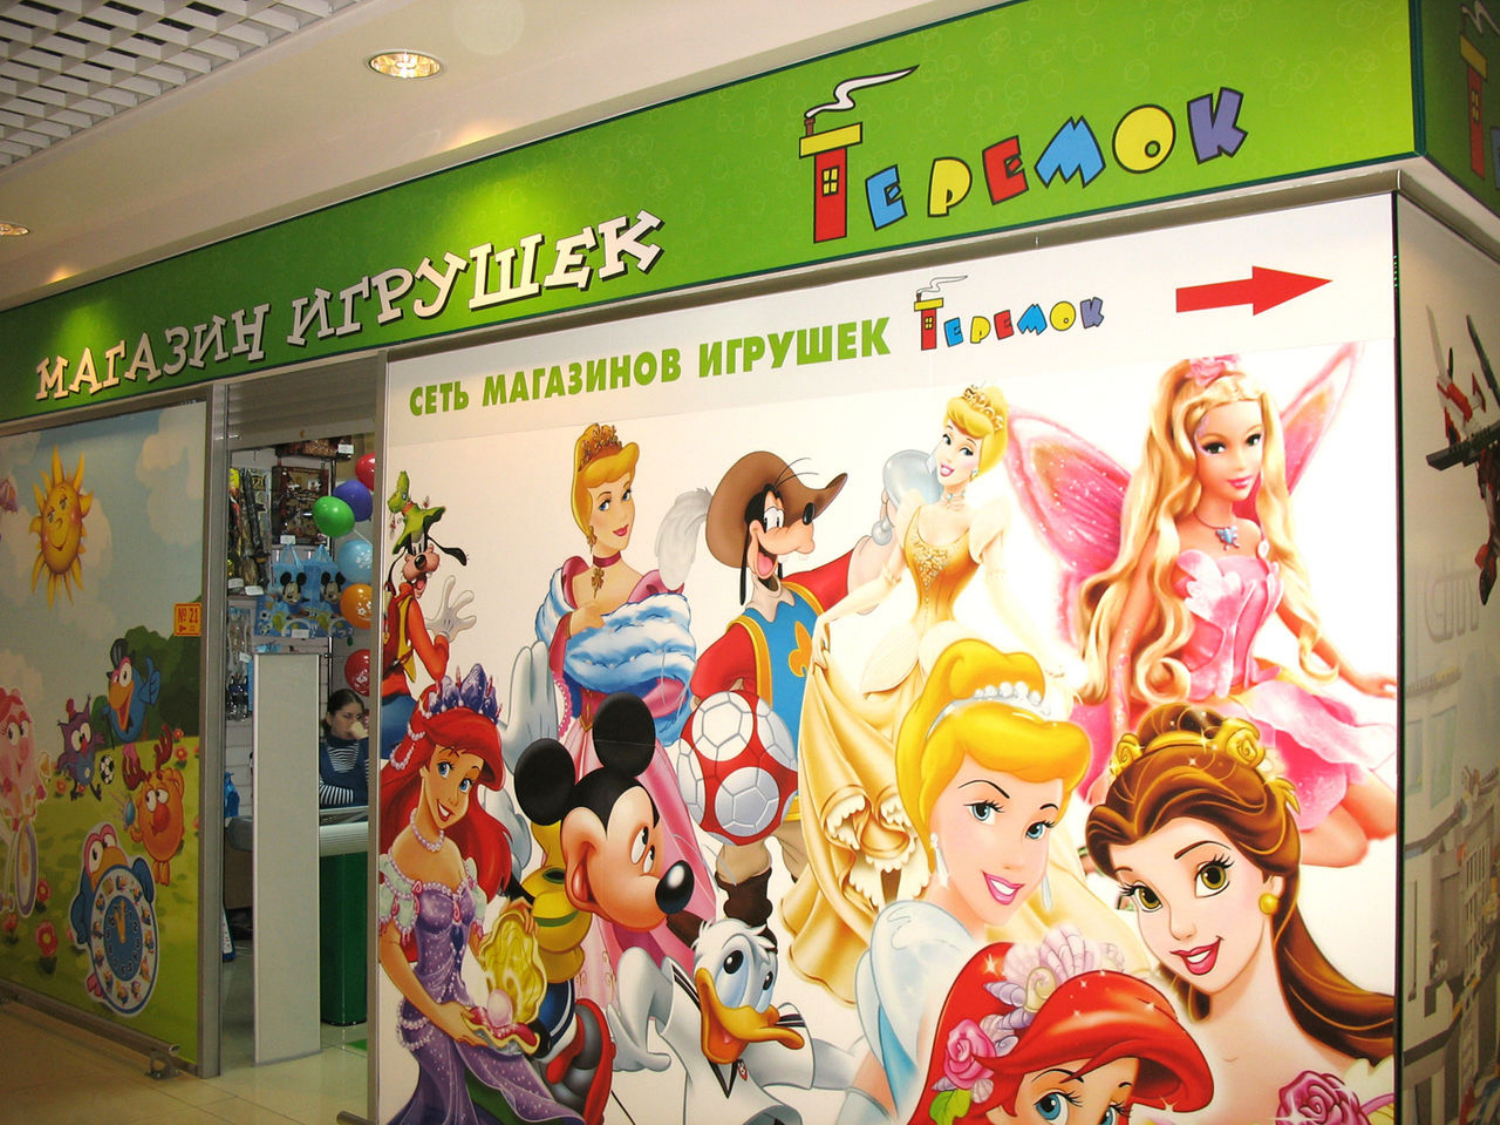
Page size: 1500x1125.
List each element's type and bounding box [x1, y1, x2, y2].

list [0, 0, 1500, 1125]
